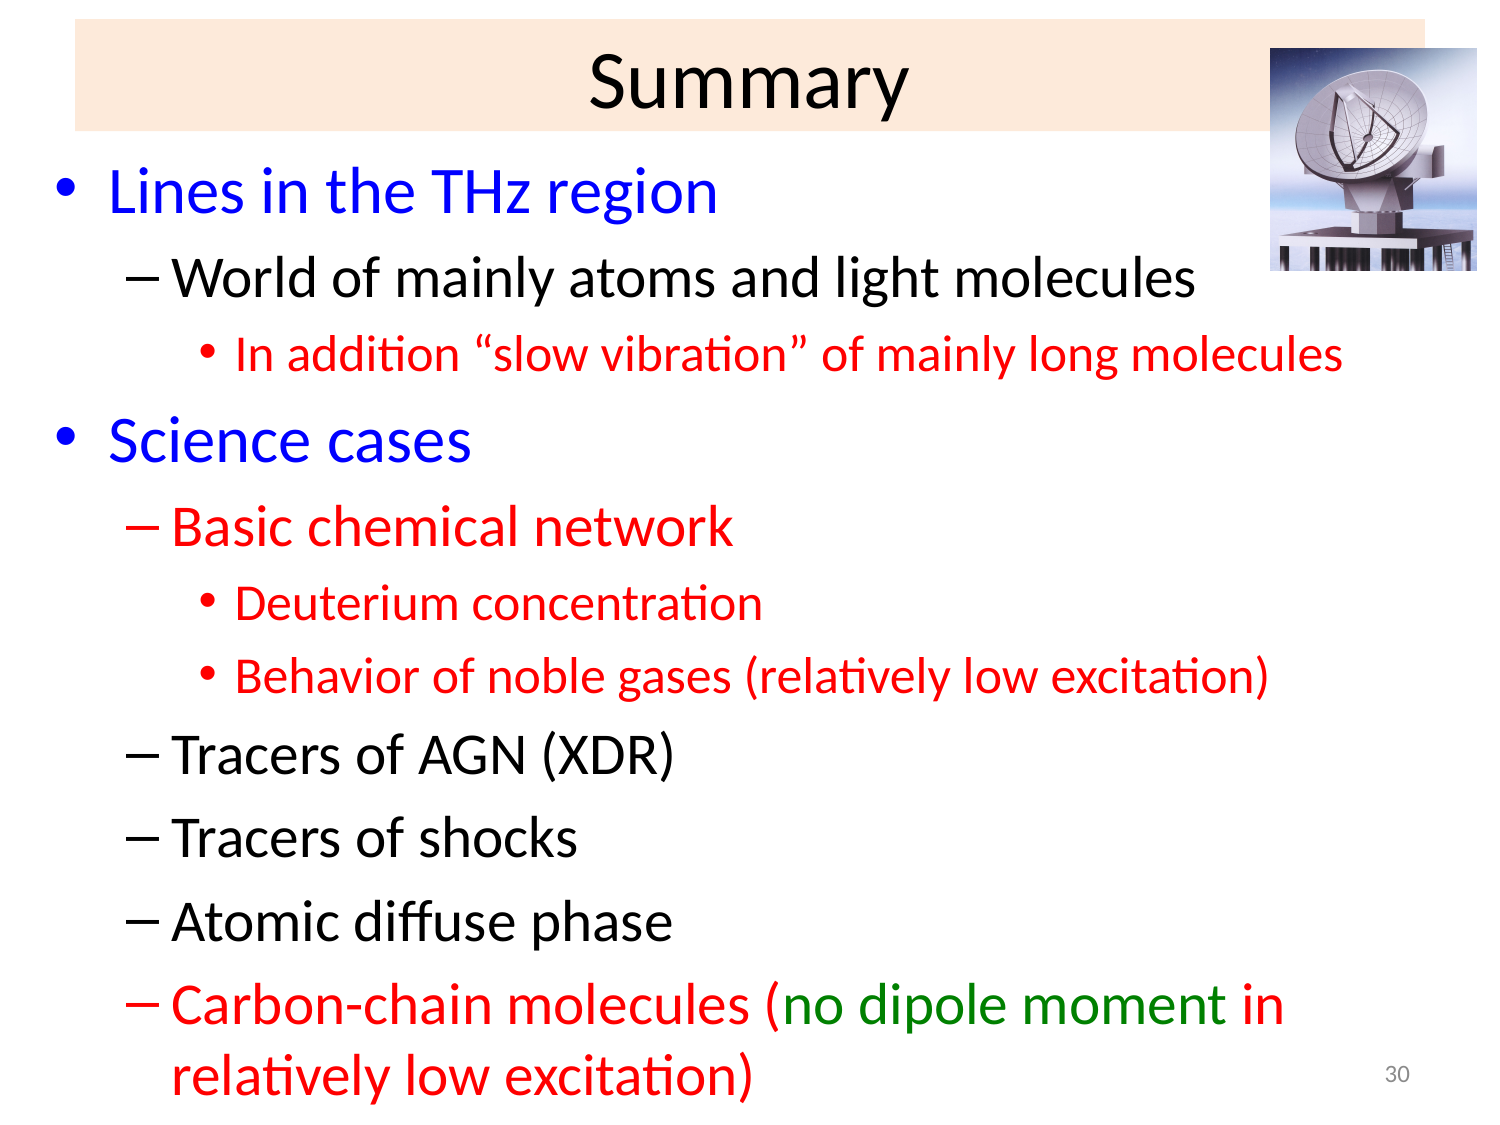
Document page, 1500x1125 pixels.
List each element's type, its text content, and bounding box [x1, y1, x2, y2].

slide_number 30 [1074, 1042, 1425, 1103]
list Lines in the THz region World of mainly atoms and light molecules In addition “slow vibration” of mainly long molecules Science cases Basic chemical network Deuterium concentration Behavior of noble gases (relatively low excitation) Tracers of AGN (XDR) Tracers of shocks Atomic diffuse phase Carbon-chain molecules (no dipole moment in relatively low excitation) [39, 138, 1477, 1118]
picture [1270, 48, 1477, 271]
title Summary [75, 19, 1425, 132]
